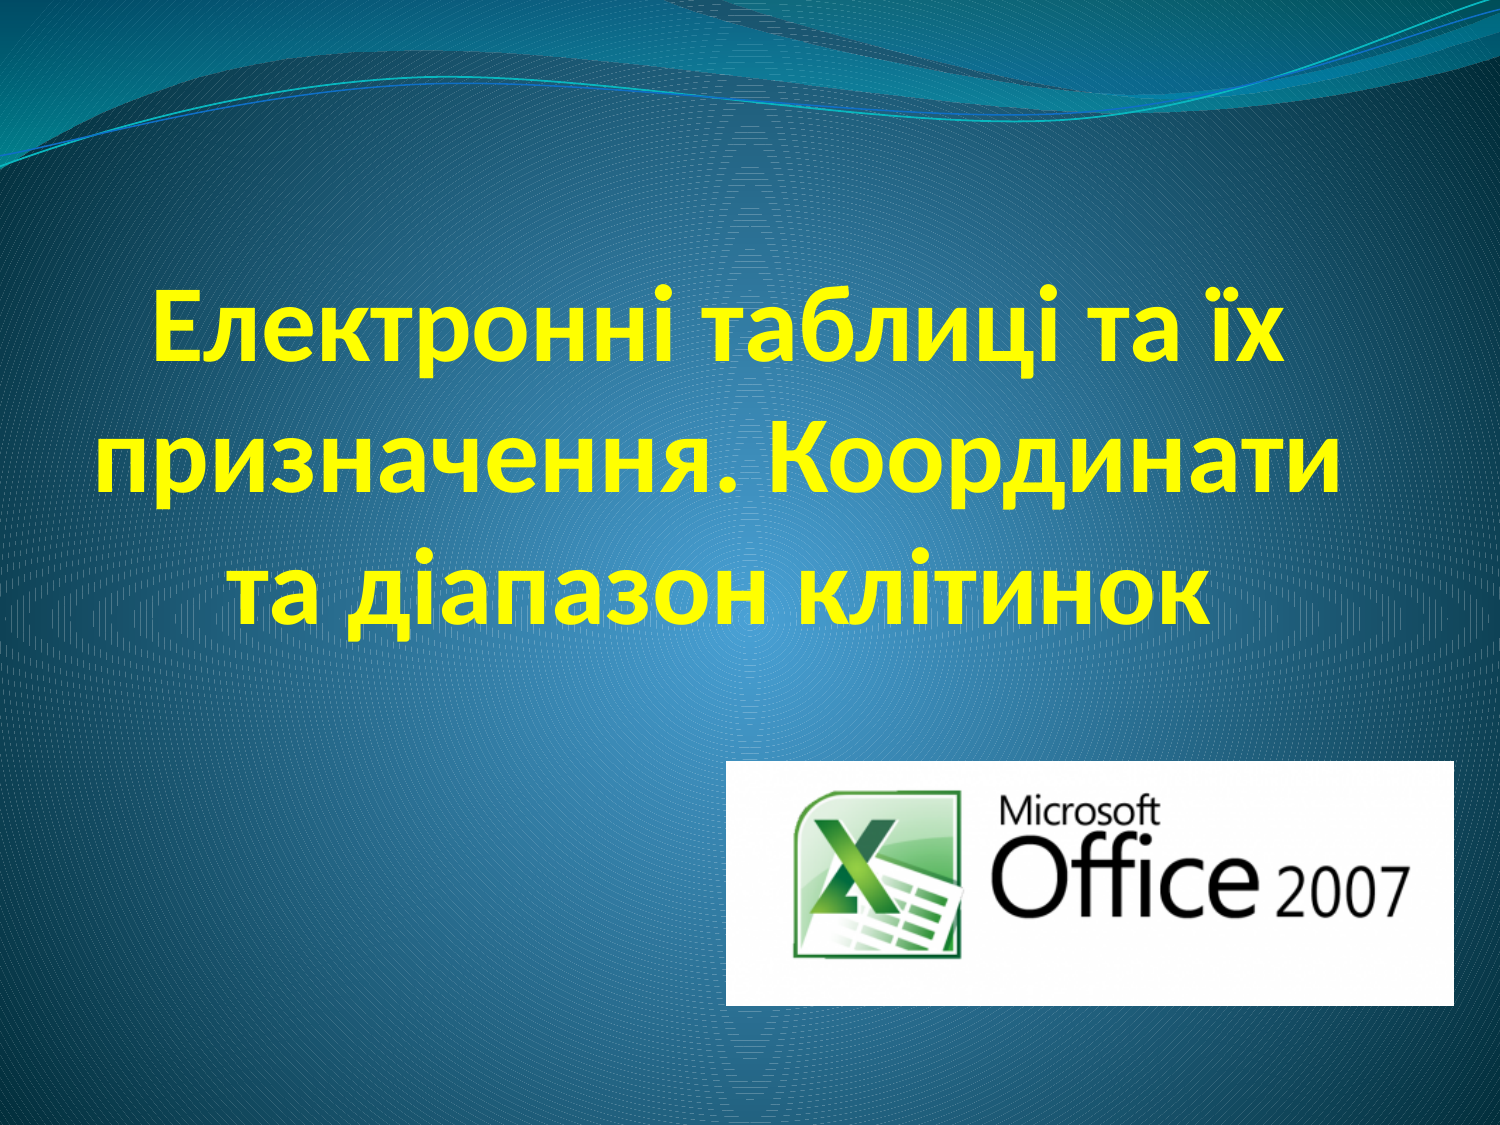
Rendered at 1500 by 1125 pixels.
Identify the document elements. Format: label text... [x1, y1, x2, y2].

title Електронні таблиці та їх призначення. Координати та діапазон клітинок [76, 246, 1365, 647]
picture [726, 761, 1454, 1006]
